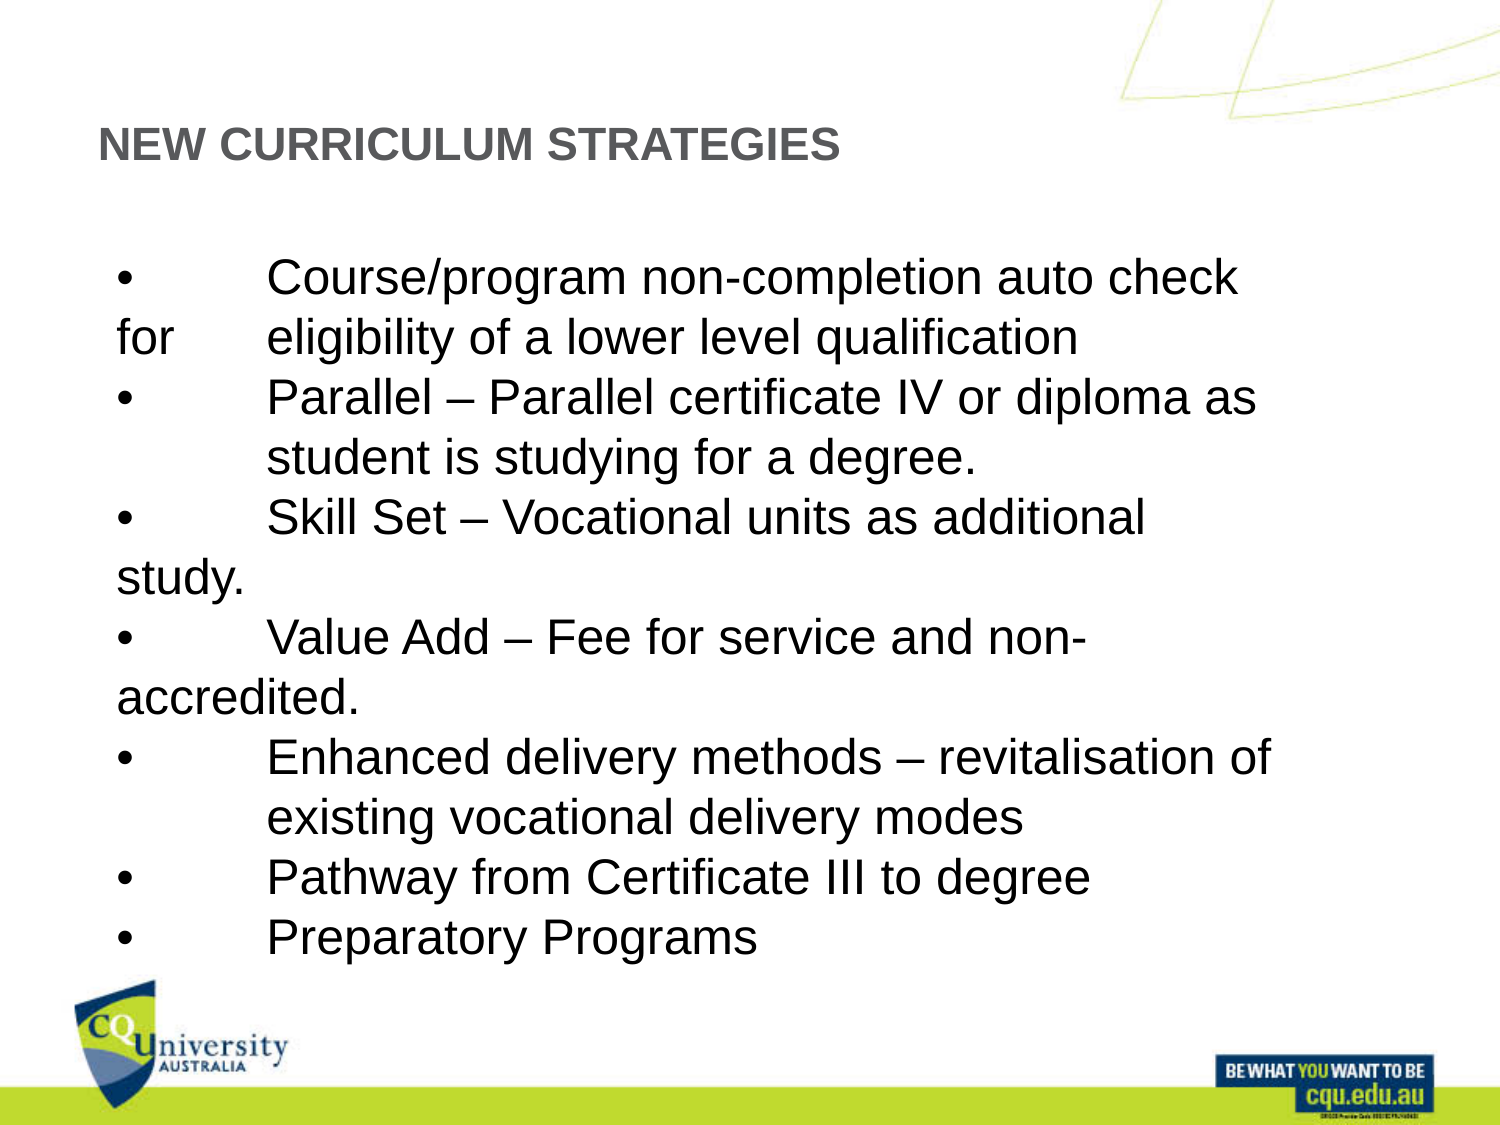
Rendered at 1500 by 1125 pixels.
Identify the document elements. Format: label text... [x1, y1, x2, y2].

text_box • Course/program non-completion auto check for eligibility of a lower level qualification • Parallel – Parallel certificate IV or diploma as student is studying for a degree. • Skill Set – Vocational units as additional study. • Value Add – Fee for service and non-accredited. • Enhanced delivery methods – revitalisation of existing vocational delivery modes • Pathway from Certificate III to degree • Preparatory Programs [101, 236, 1295, 972]
picture [0, 0, 1500, 1125]
title New Curriculum Strategies [82, 106, 1358, 262]
